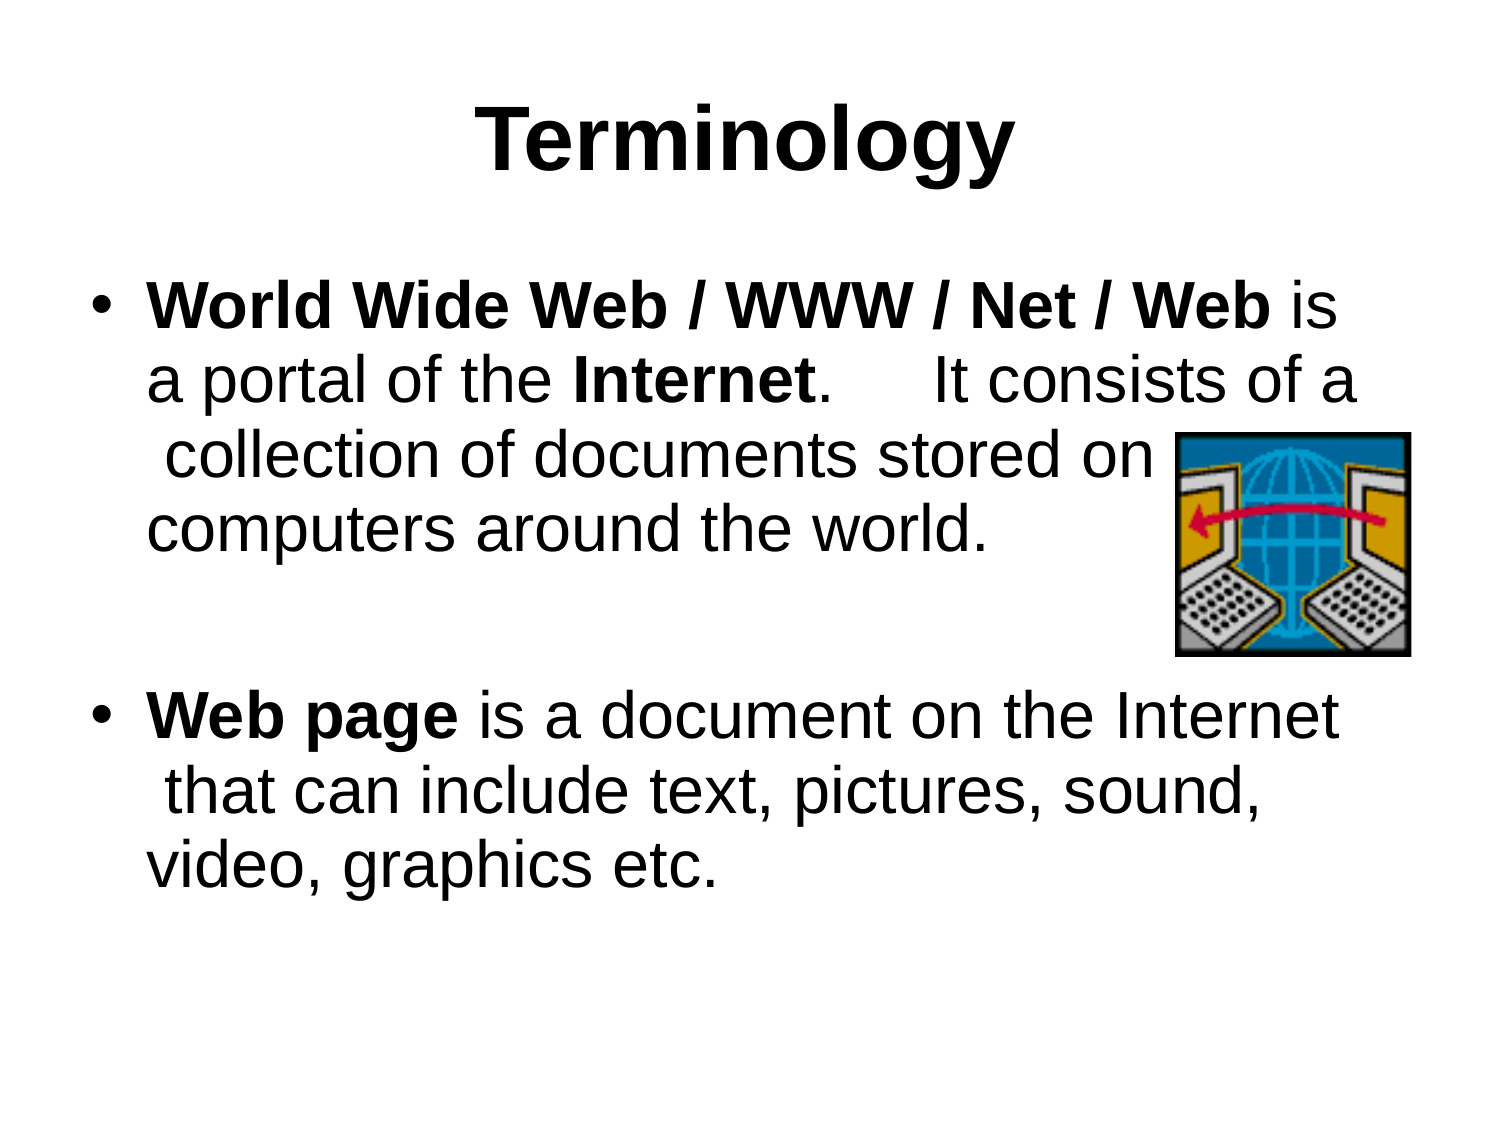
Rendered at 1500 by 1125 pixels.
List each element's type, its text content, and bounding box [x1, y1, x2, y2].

title Terminology [472, 76, 1028, 261]
text_box [1175, 432, 1412, 658]
text_box World Wide Web / WWW / Net / Web is a portal of the Internet. It consists of a collection of documents stored on computers around the world. Web page is a document on the Internet that can include text, pictures, sound, video, graphics etc. [87, 261, 1365, 903]
